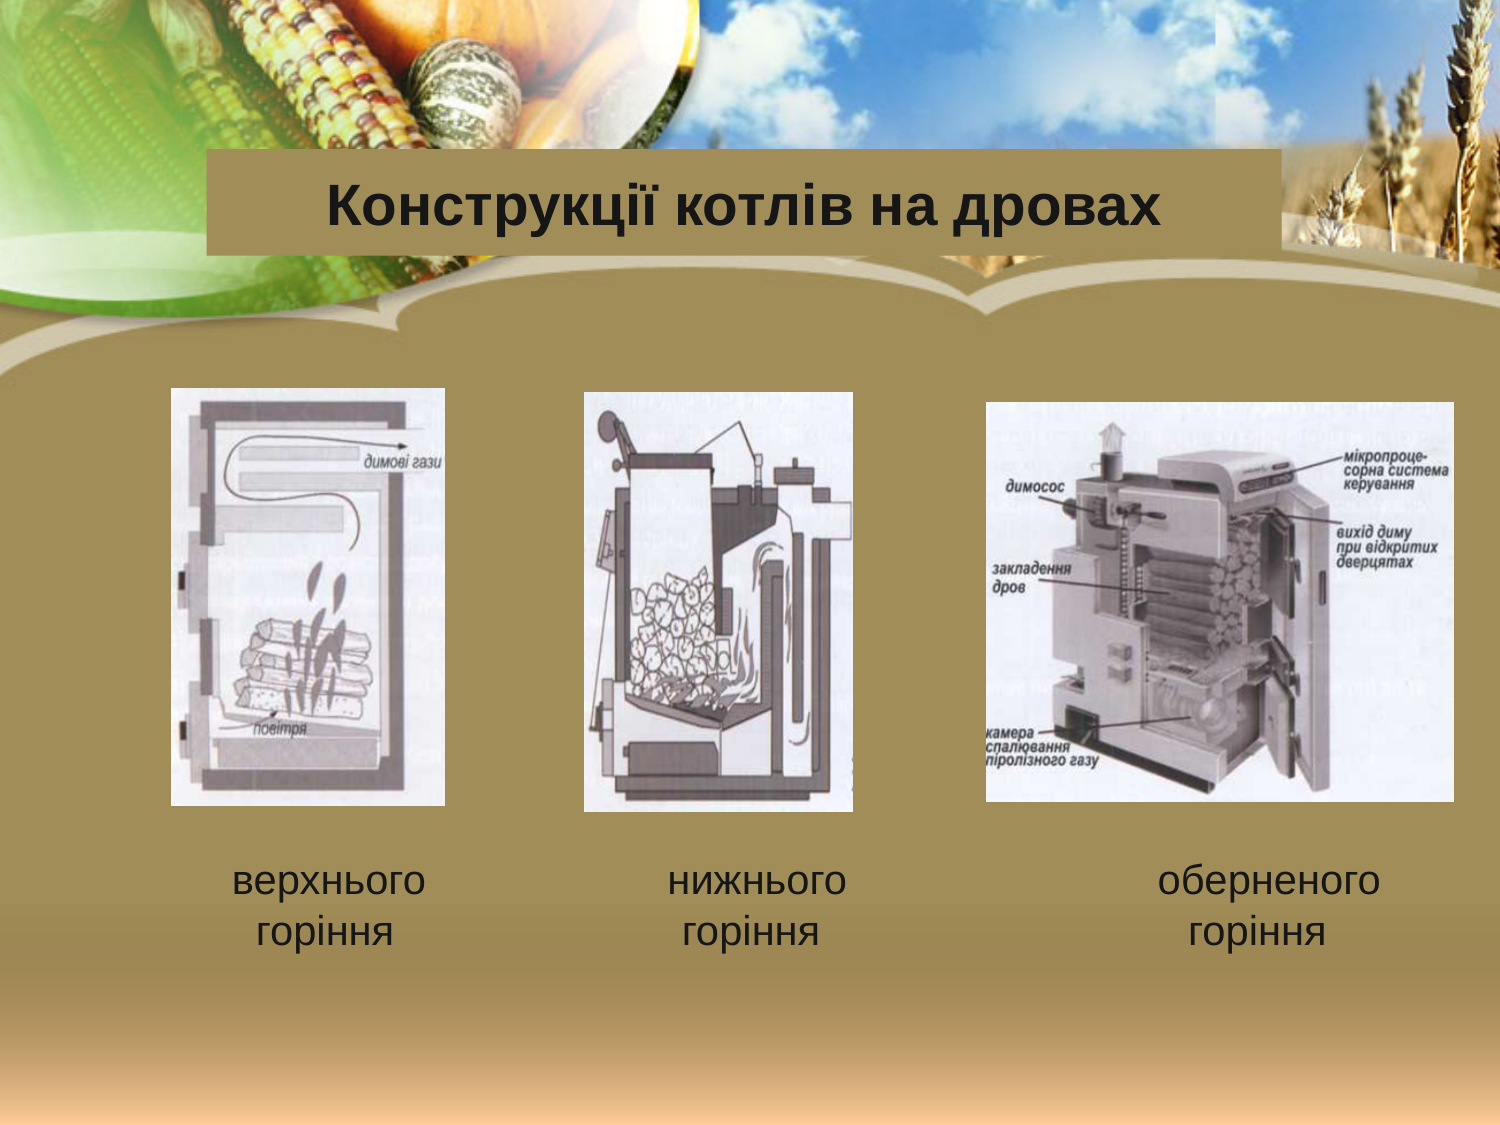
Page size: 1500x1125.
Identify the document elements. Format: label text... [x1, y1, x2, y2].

picture [0, 0, 1500, 935]
title Конструкції котлів на дровах [206, 149, 1282, 256]
text_box верхнього нижнього оберненого горіння горіння горіння [206, 845, 1412, 961]
